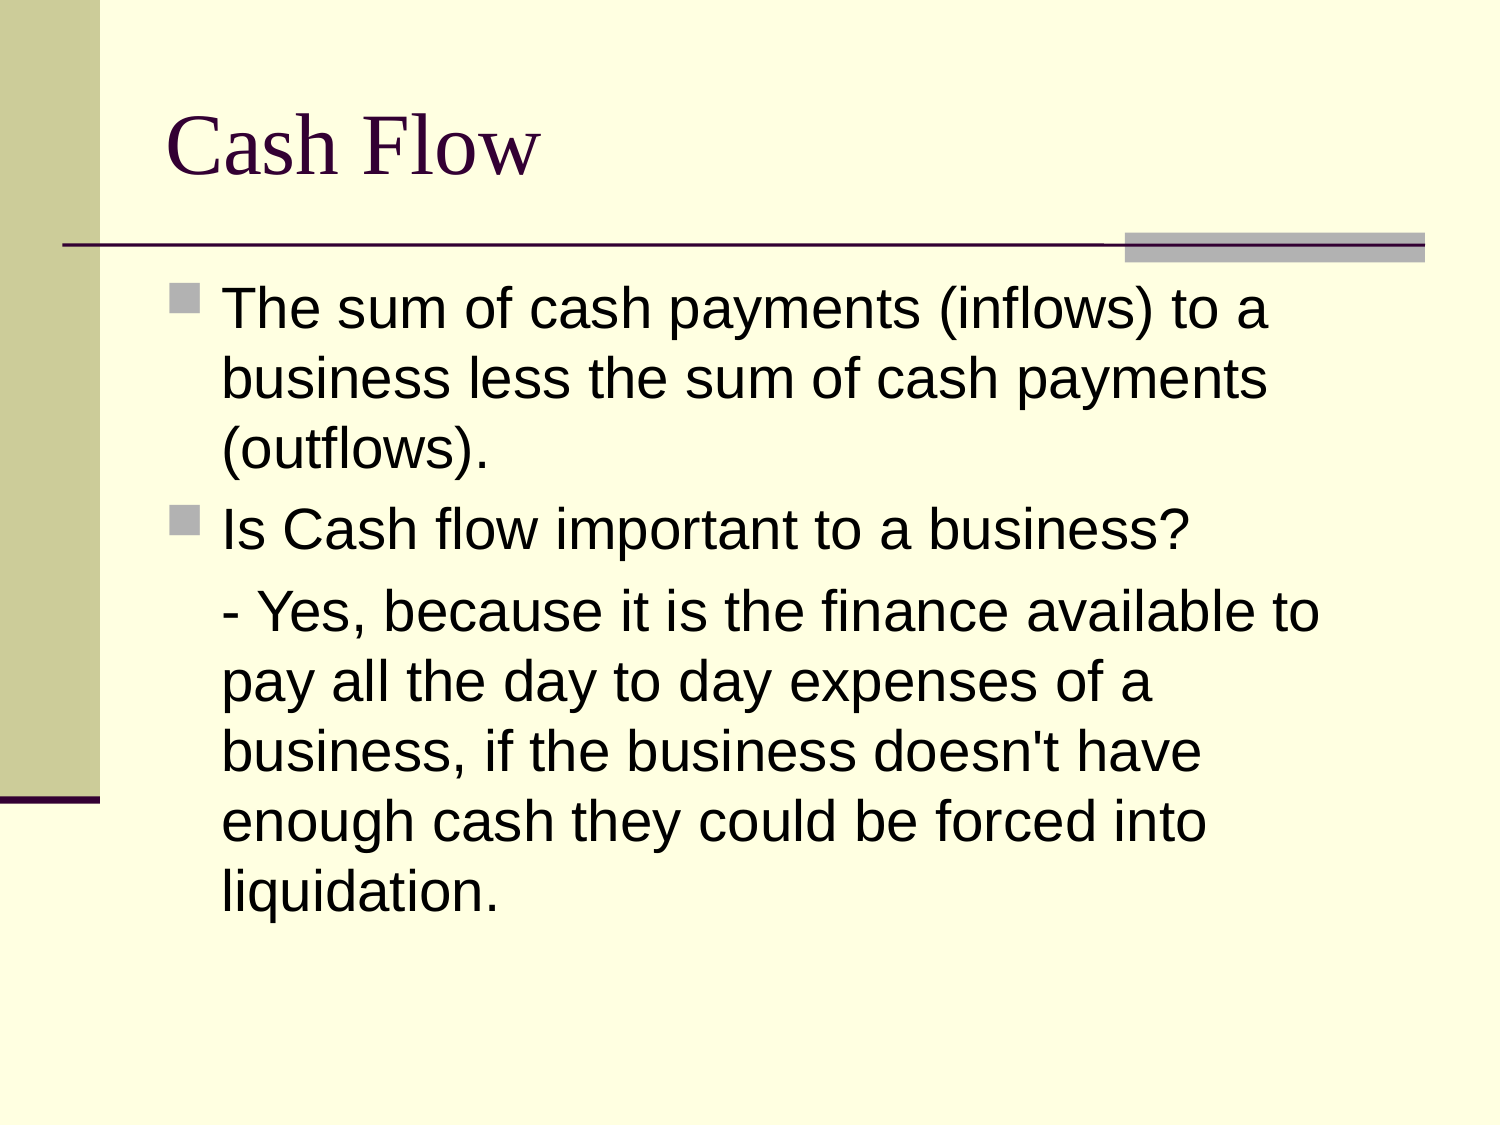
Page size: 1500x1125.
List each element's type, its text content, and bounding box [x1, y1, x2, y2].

list The sum of cash payments (inflows) to a business less the sum of cash payments (outflows). Is Cash flow important to a business? - Yes, because it is the finance available to pay all the day to day expenses of a business, if the business doesn't have enough cash they could be forced into liquidation. [149, 262, 1426, 1006]
title Cash Flow [149, 45, 1426, 234]
